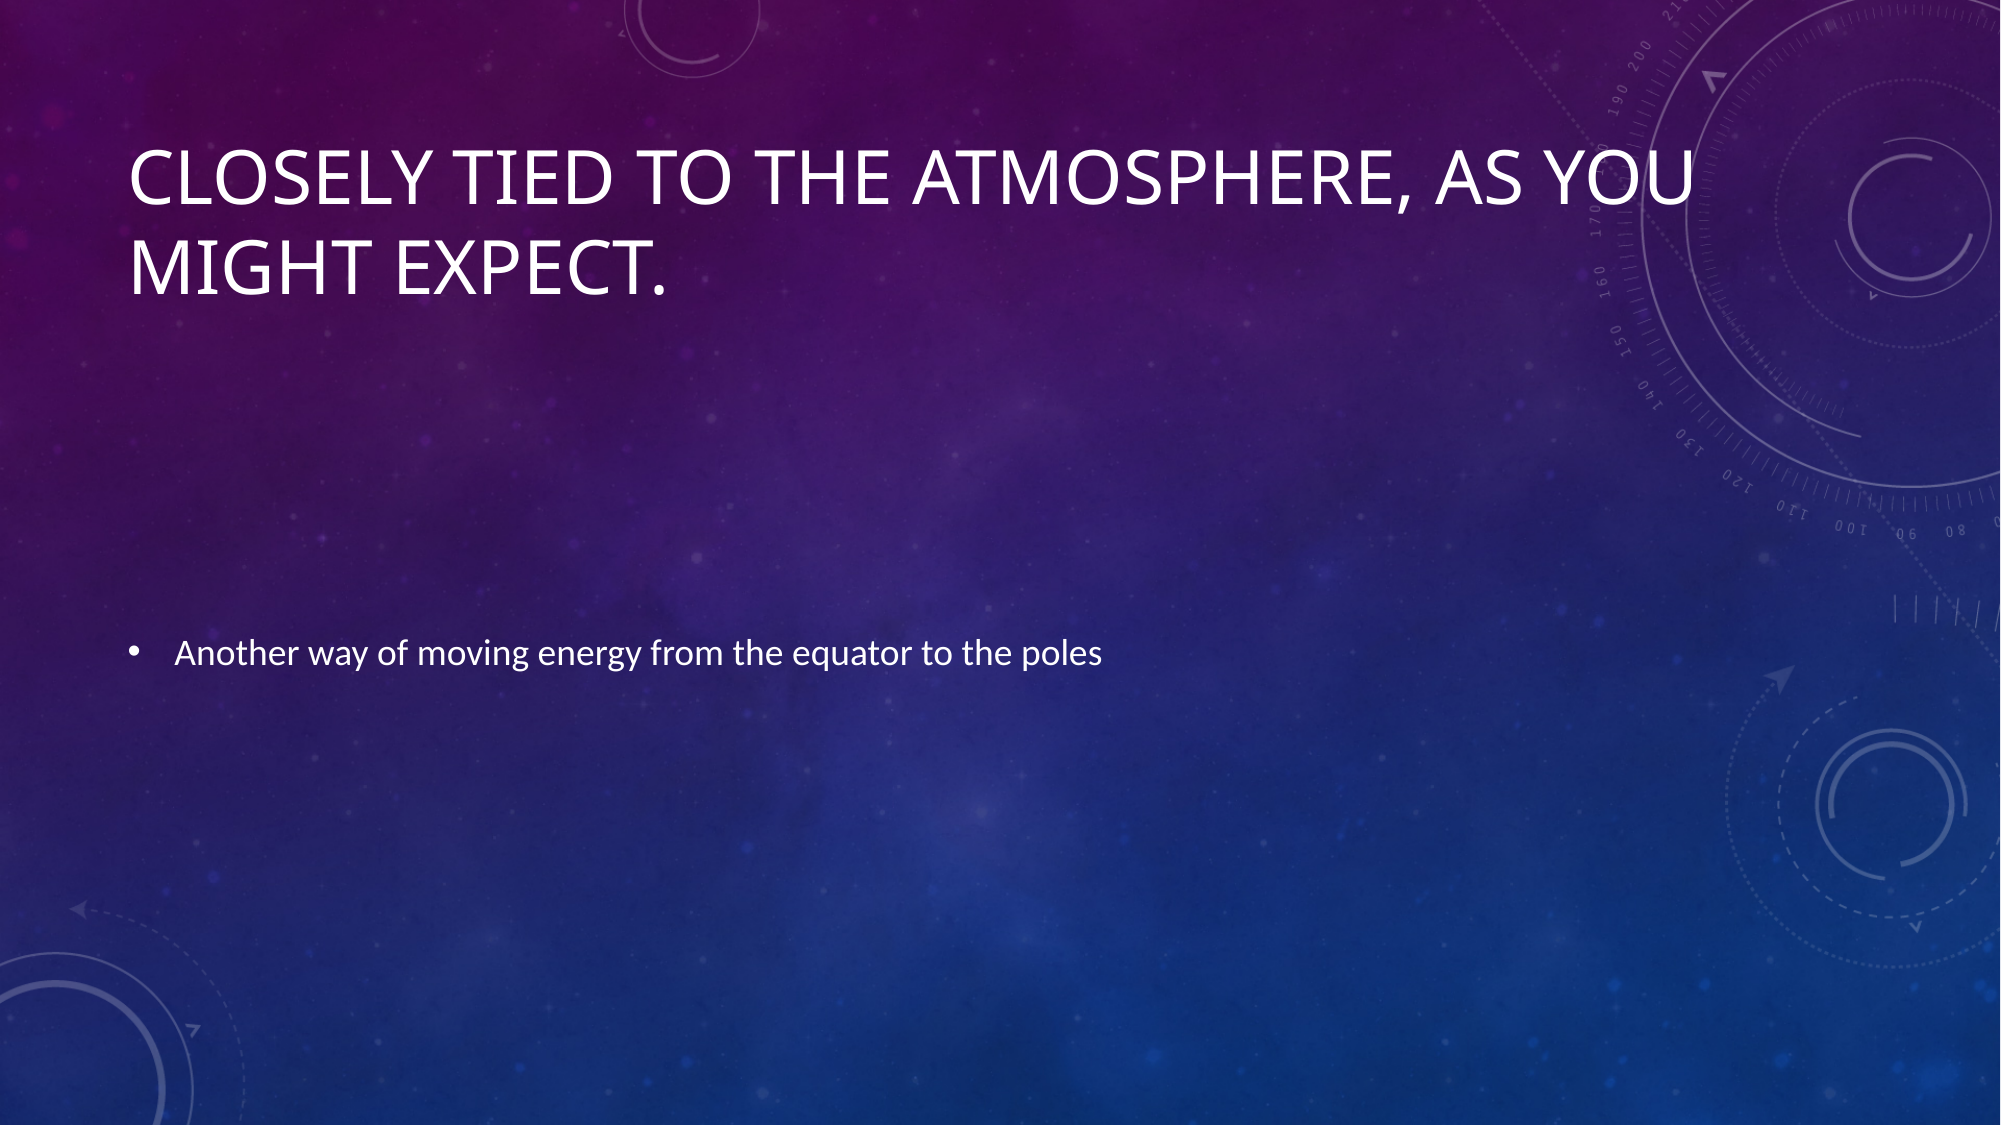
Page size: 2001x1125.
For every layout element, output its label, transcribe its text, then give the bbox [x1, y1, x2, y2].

title Closely tied to the atmosphere, as you might expect. [112, 99, 1775, 339]
picture [0, 0, 2001, 1125]
list Another way of moving energy from the equator to the poles [112, 351, 1775, 950]
